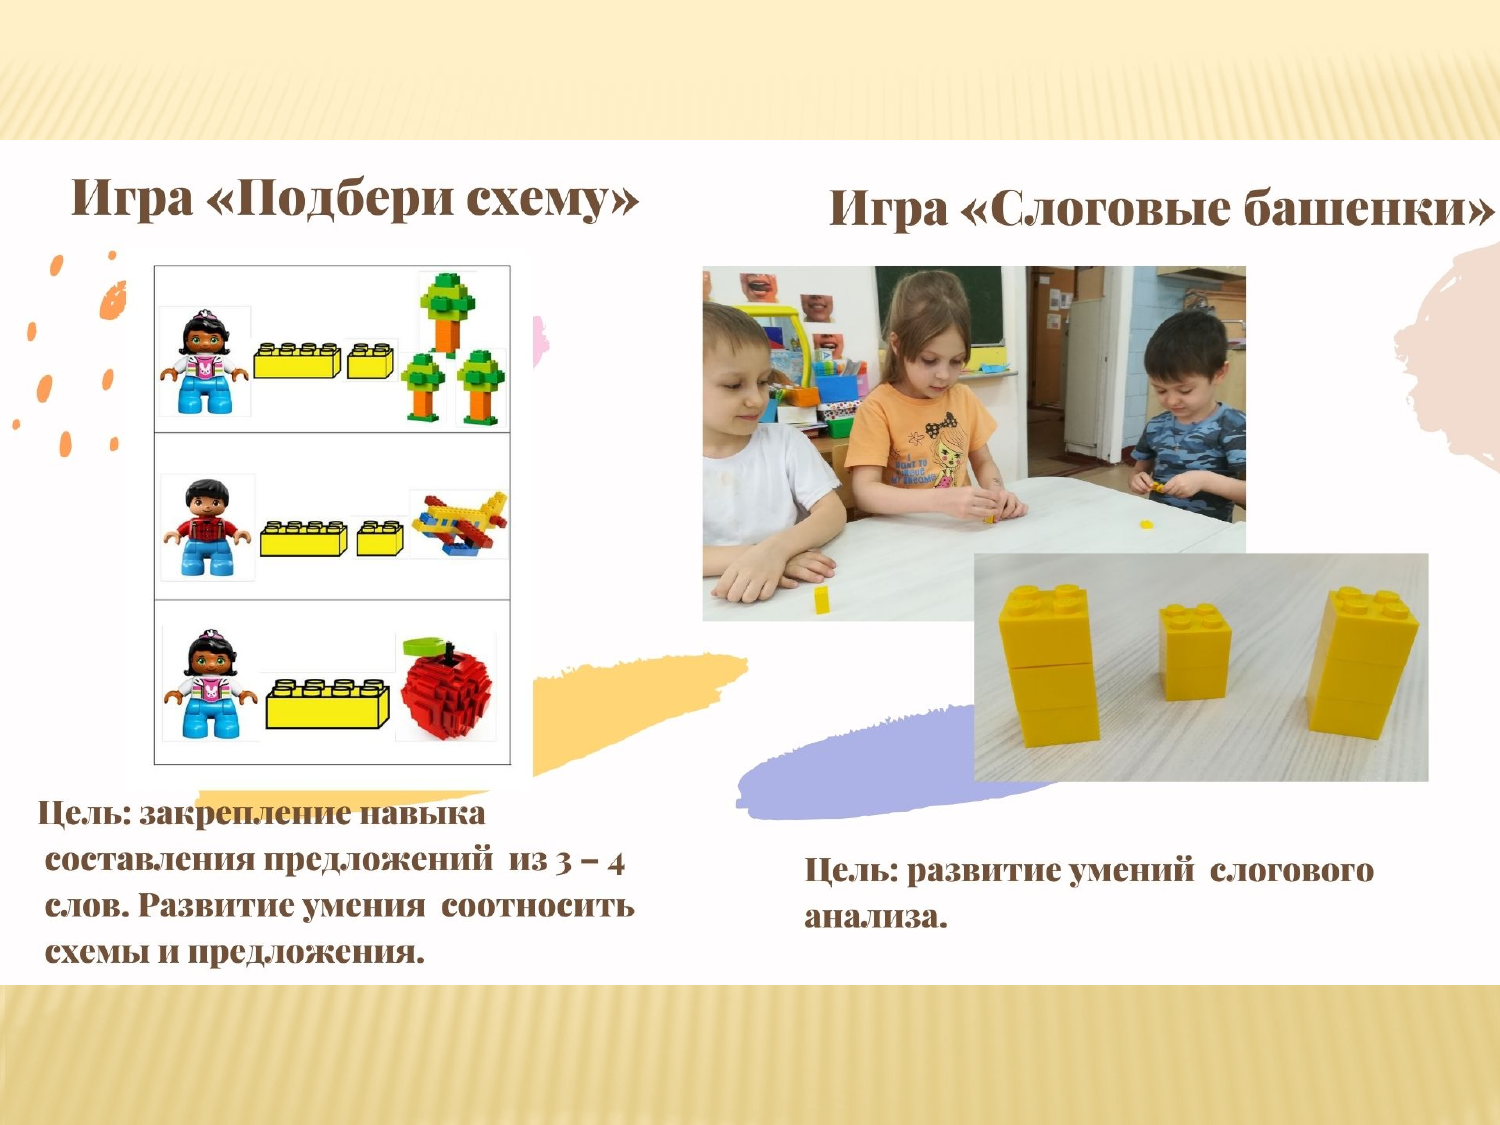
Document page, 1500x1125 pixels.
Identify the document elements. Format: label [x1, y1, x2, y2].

picture [0, 140, 1500, 985]
